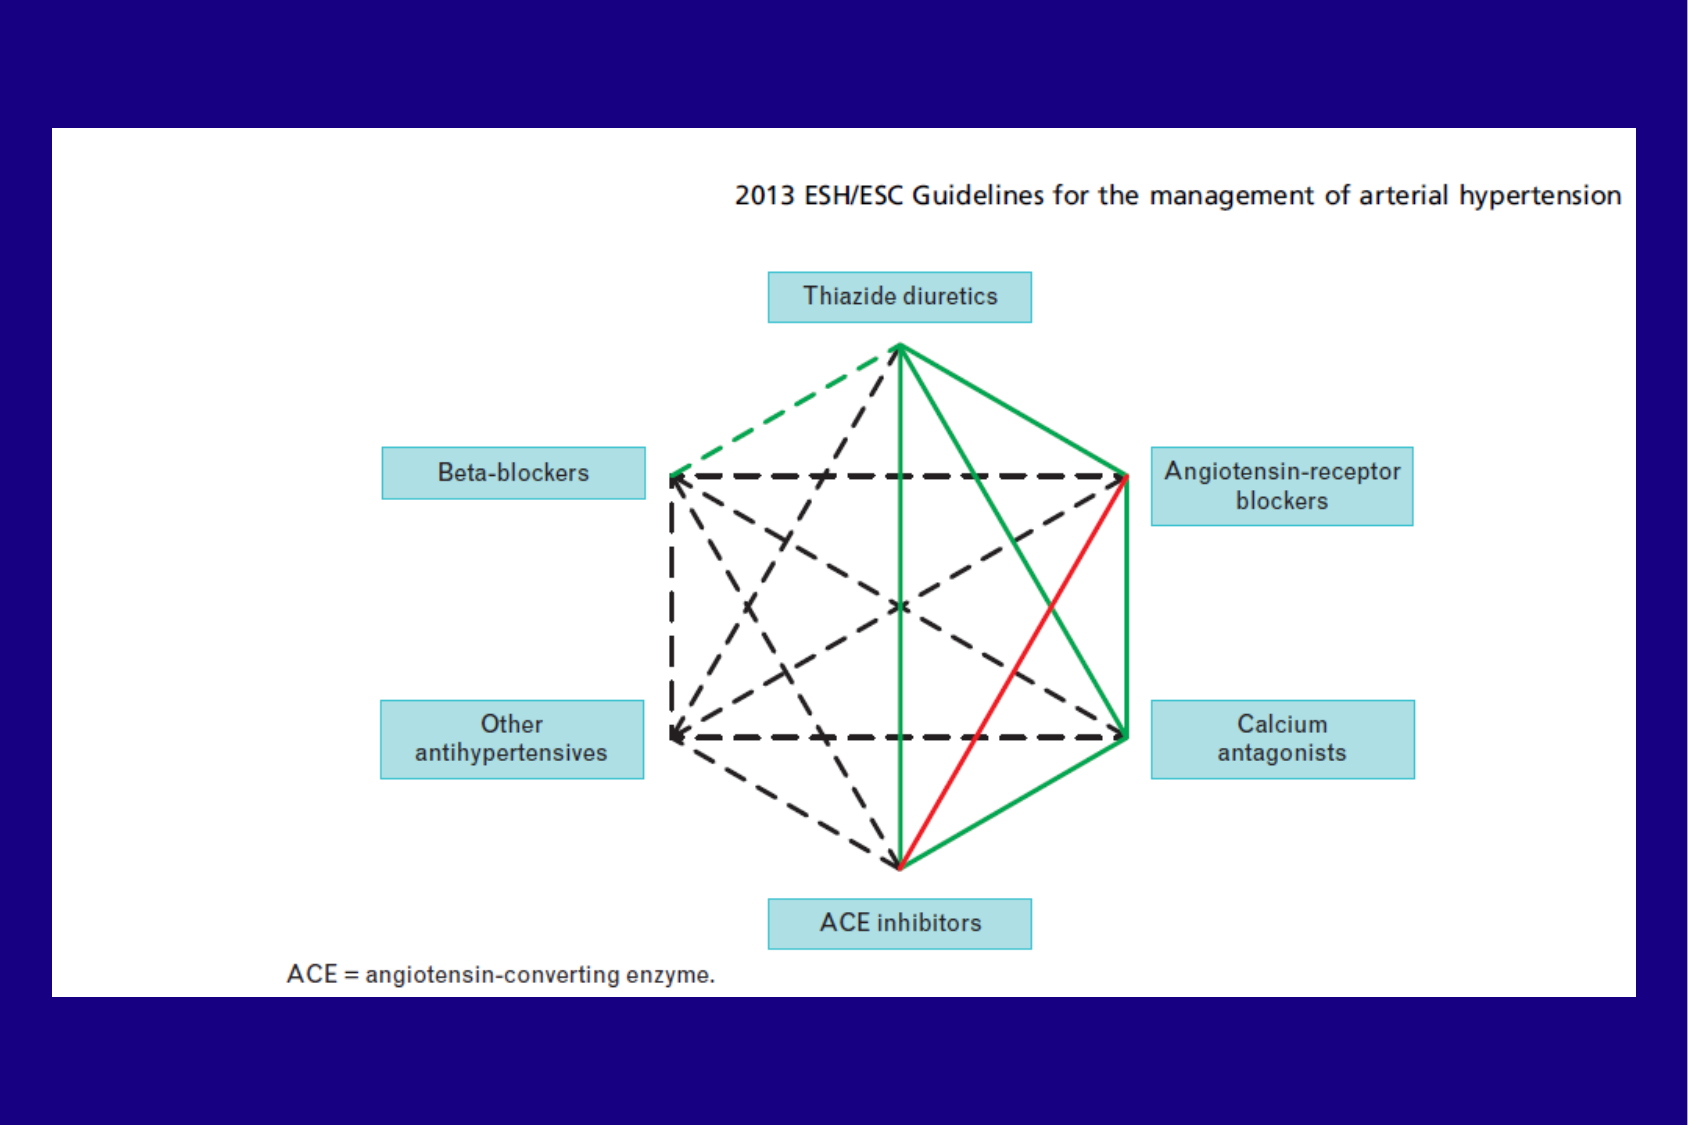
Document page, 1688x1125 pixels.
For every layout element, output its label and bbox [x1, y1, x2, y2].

picture [51, 127, 1636, 998]
